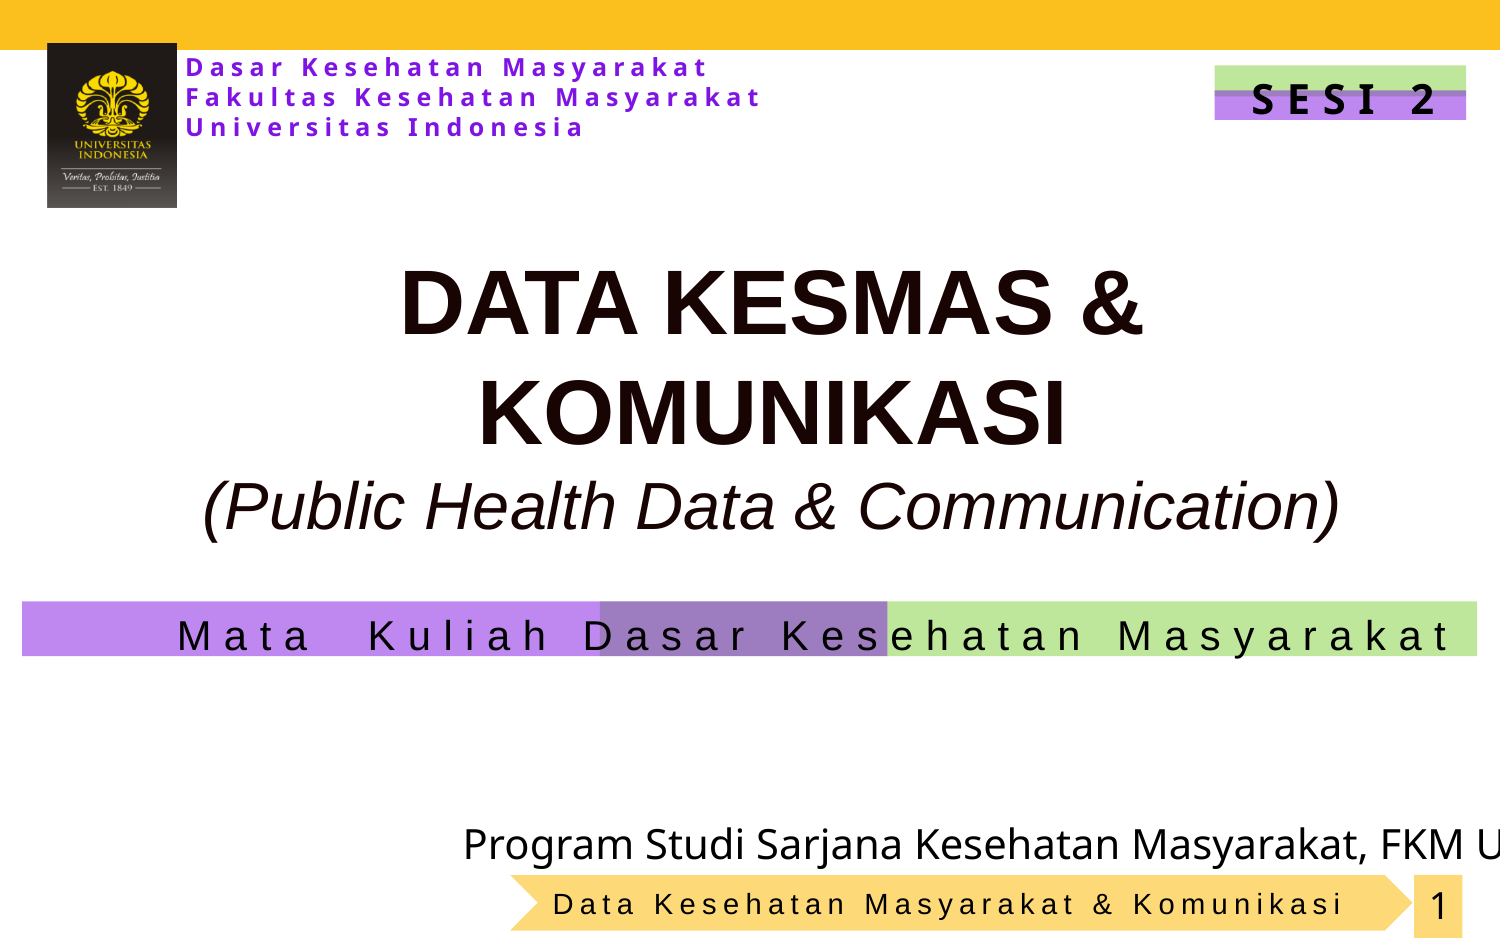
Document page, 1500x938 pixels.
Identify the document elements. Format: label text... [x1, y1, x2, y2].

picture [47, 43, 177, 208]
text_box 1 [1414, 874, 1463, 938]
text_box Dasar Kesehatan Masyarakat Fakultas Kesehatan Masyarakat Universitas Indonesia [184, 43, 775, 149]
text_box DATA KESMAS & KOMUNIKASI (Public Health Data & Communication) [104, 235, 1442, 550]
text_box Mata Kuliah Dasar Kesehatan Masyarakat [162, 601, 1462, 667]
text_box [890, 599, 1479, 658]
text_box Program Studi Sarjana Kesehatan Masyarakat, FKM UI [447, 810, 1500, 876]
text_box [1214, 65, 1467, 132]
text_box Data Kesehatan Masyarakat & Komunikasi [508, 872, 1415, 933]
text_box [20, 599, 890, 658]
